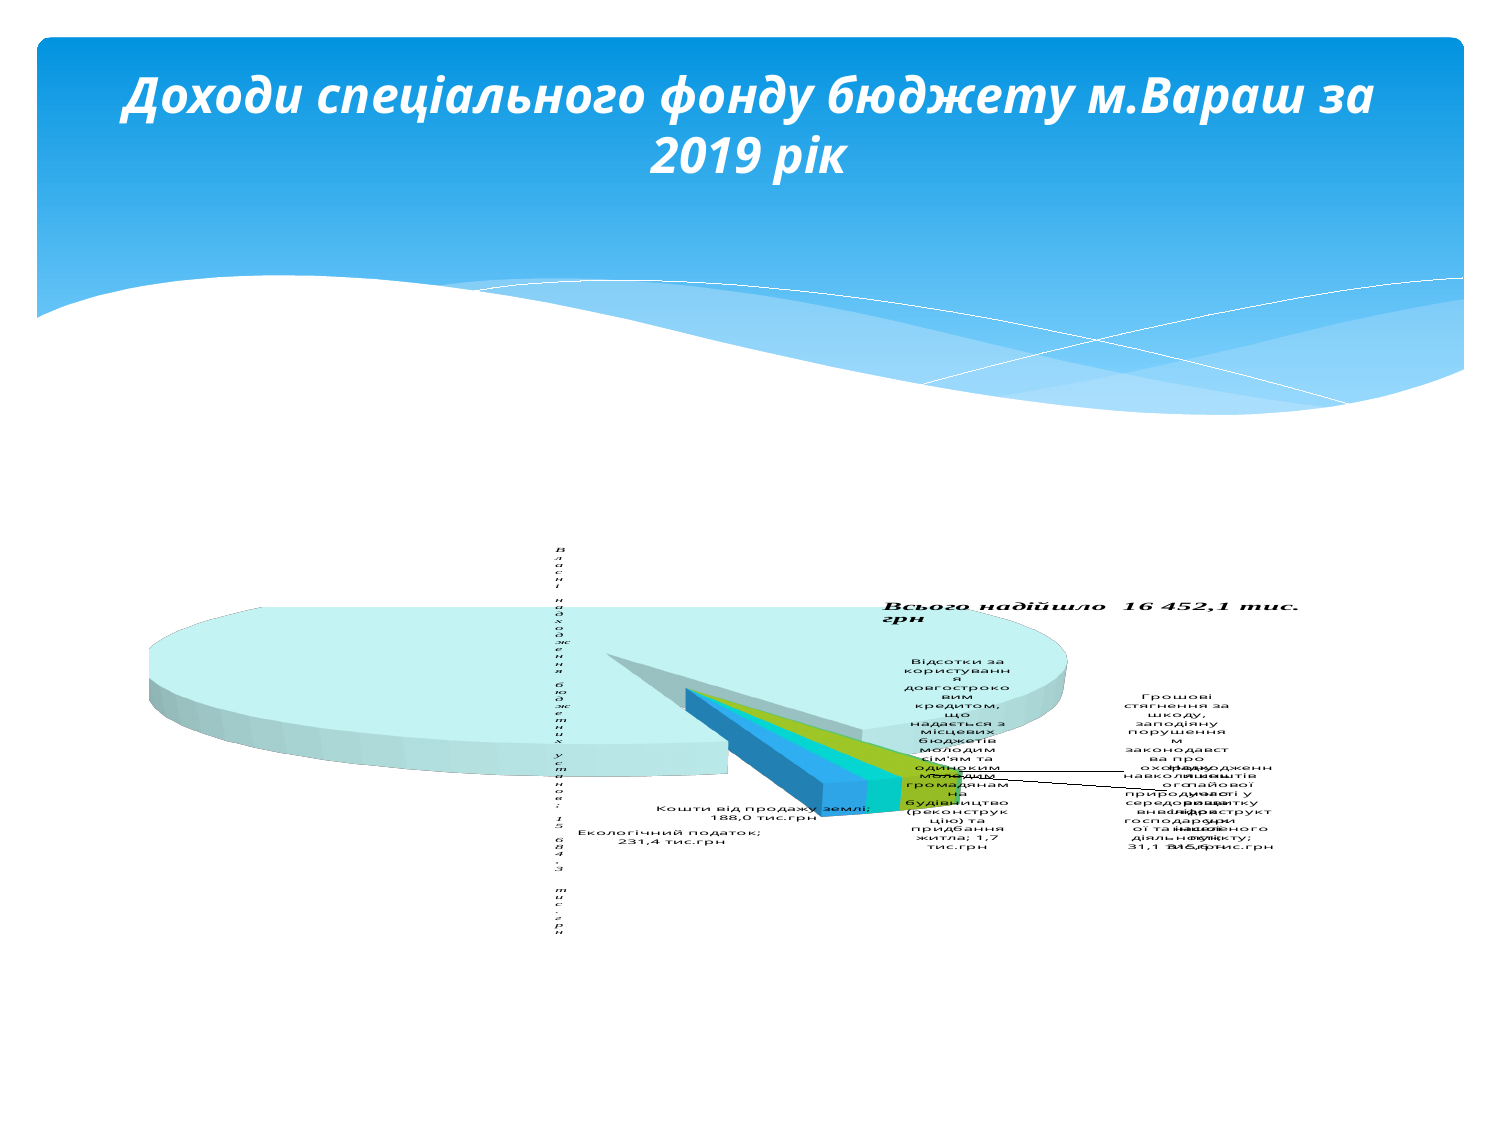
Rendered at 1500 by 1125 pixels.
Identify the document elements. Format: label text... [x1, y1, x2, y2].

chart [142, 196, 1359, 1006]
title Доходи спеціального фонду бюджету м.Вараш за 2019 рік [75, 55, 1425, 261]
